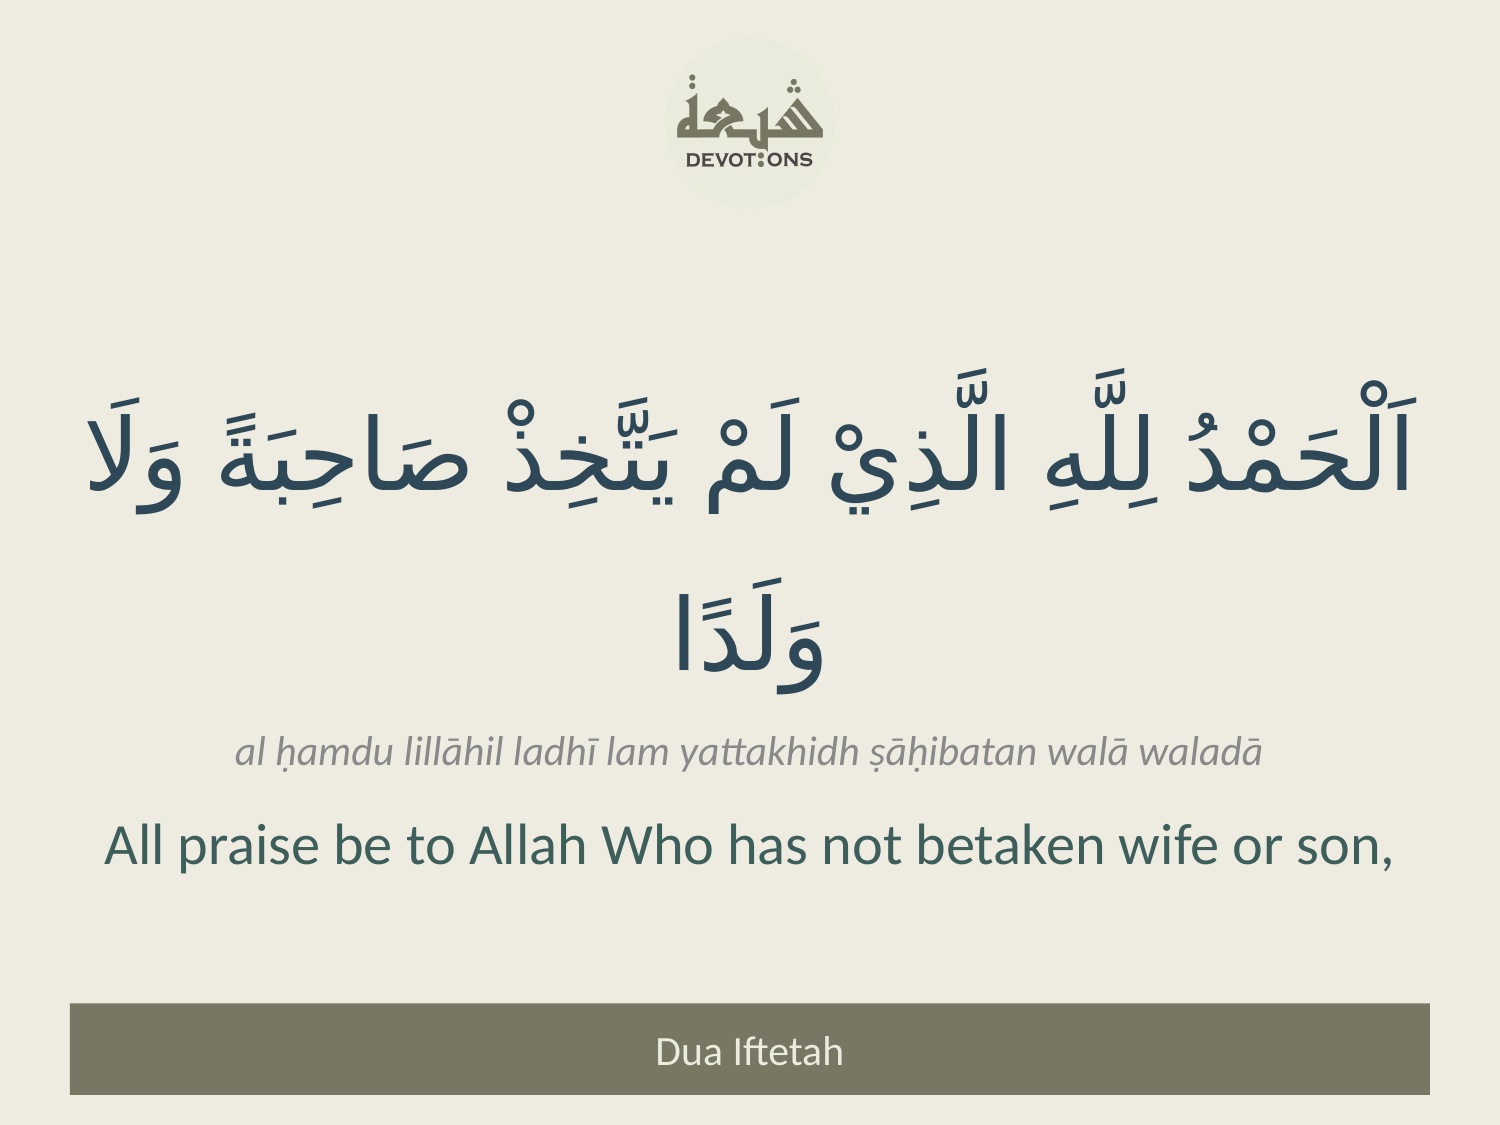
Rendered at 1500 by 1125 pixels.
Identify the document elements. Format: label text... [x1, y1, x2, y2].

list Dua Iftetah [69, 1003, 1430, 1095]
picture [656, 29, 844, 203]
list اَلْحَمْدُ لِلَّهِ الَّذِيْ لَمْ يَتَّخِذْ صَاحِبَةً وَلَا وَلَدًا al ḥamdu lillāhil ladhī lam yattakhidh ṣāḥibatan walā waladā All praise be to Allah Who has not betaken wife or son, [69, 203, 1430, 1003]
